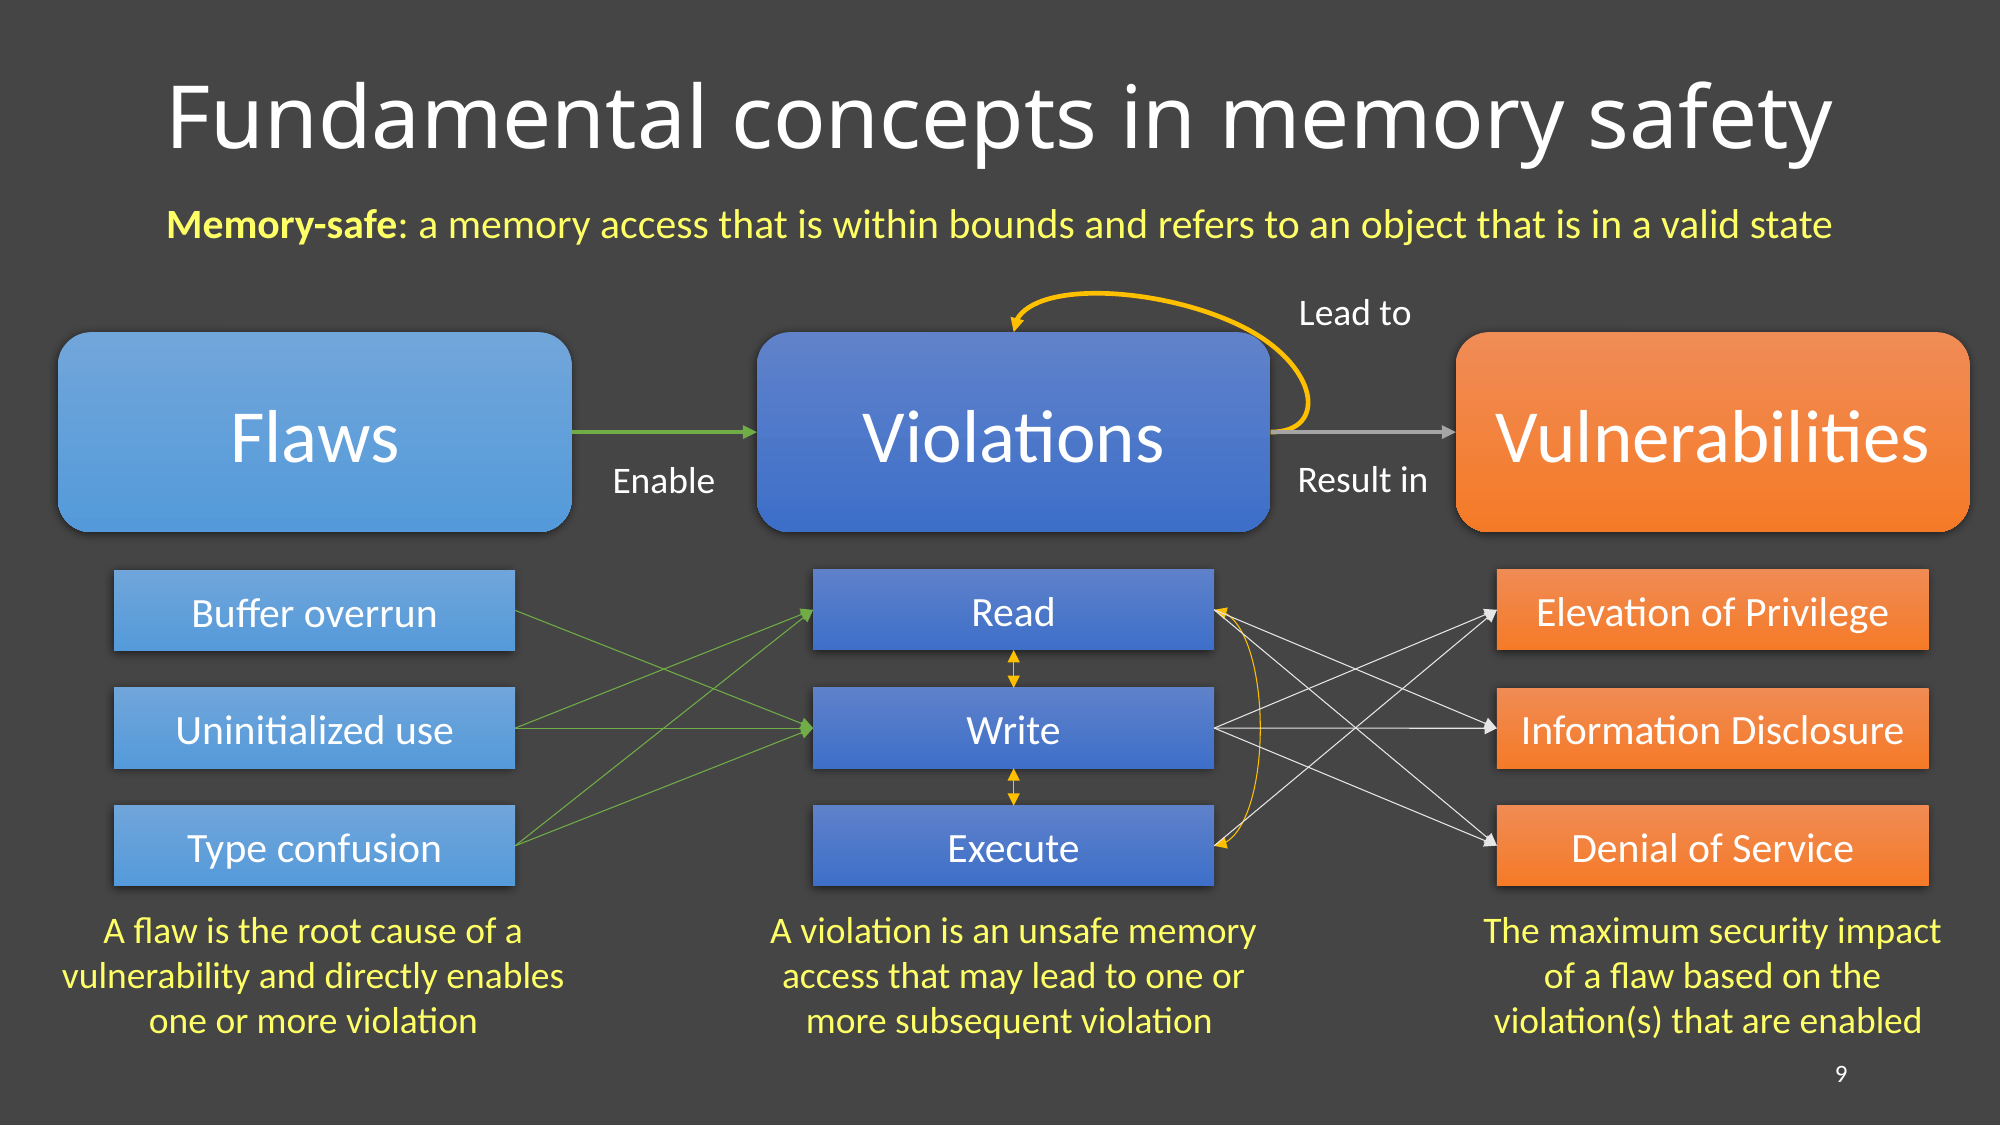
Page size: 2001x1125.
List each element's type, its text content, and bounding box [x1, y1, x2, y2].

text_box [515, 432, 814, 846]
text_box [27, 332, 600, 1050]
title Fundamental concepts in memory safety [137, 4, 1863, 222]
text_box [727, 332, 1300, 1050]
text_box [1455, 332, 1970, 1050]
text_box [1013, 280, 1428, 846]
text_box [1214, 432, 1497, 846]
slide_number 9 [1325, 1042, 1863, 1103]
text_box Memory-safe: a memory access that is within bounds and refers to an object that is in a valid state [151, 189, 1849, 254]
